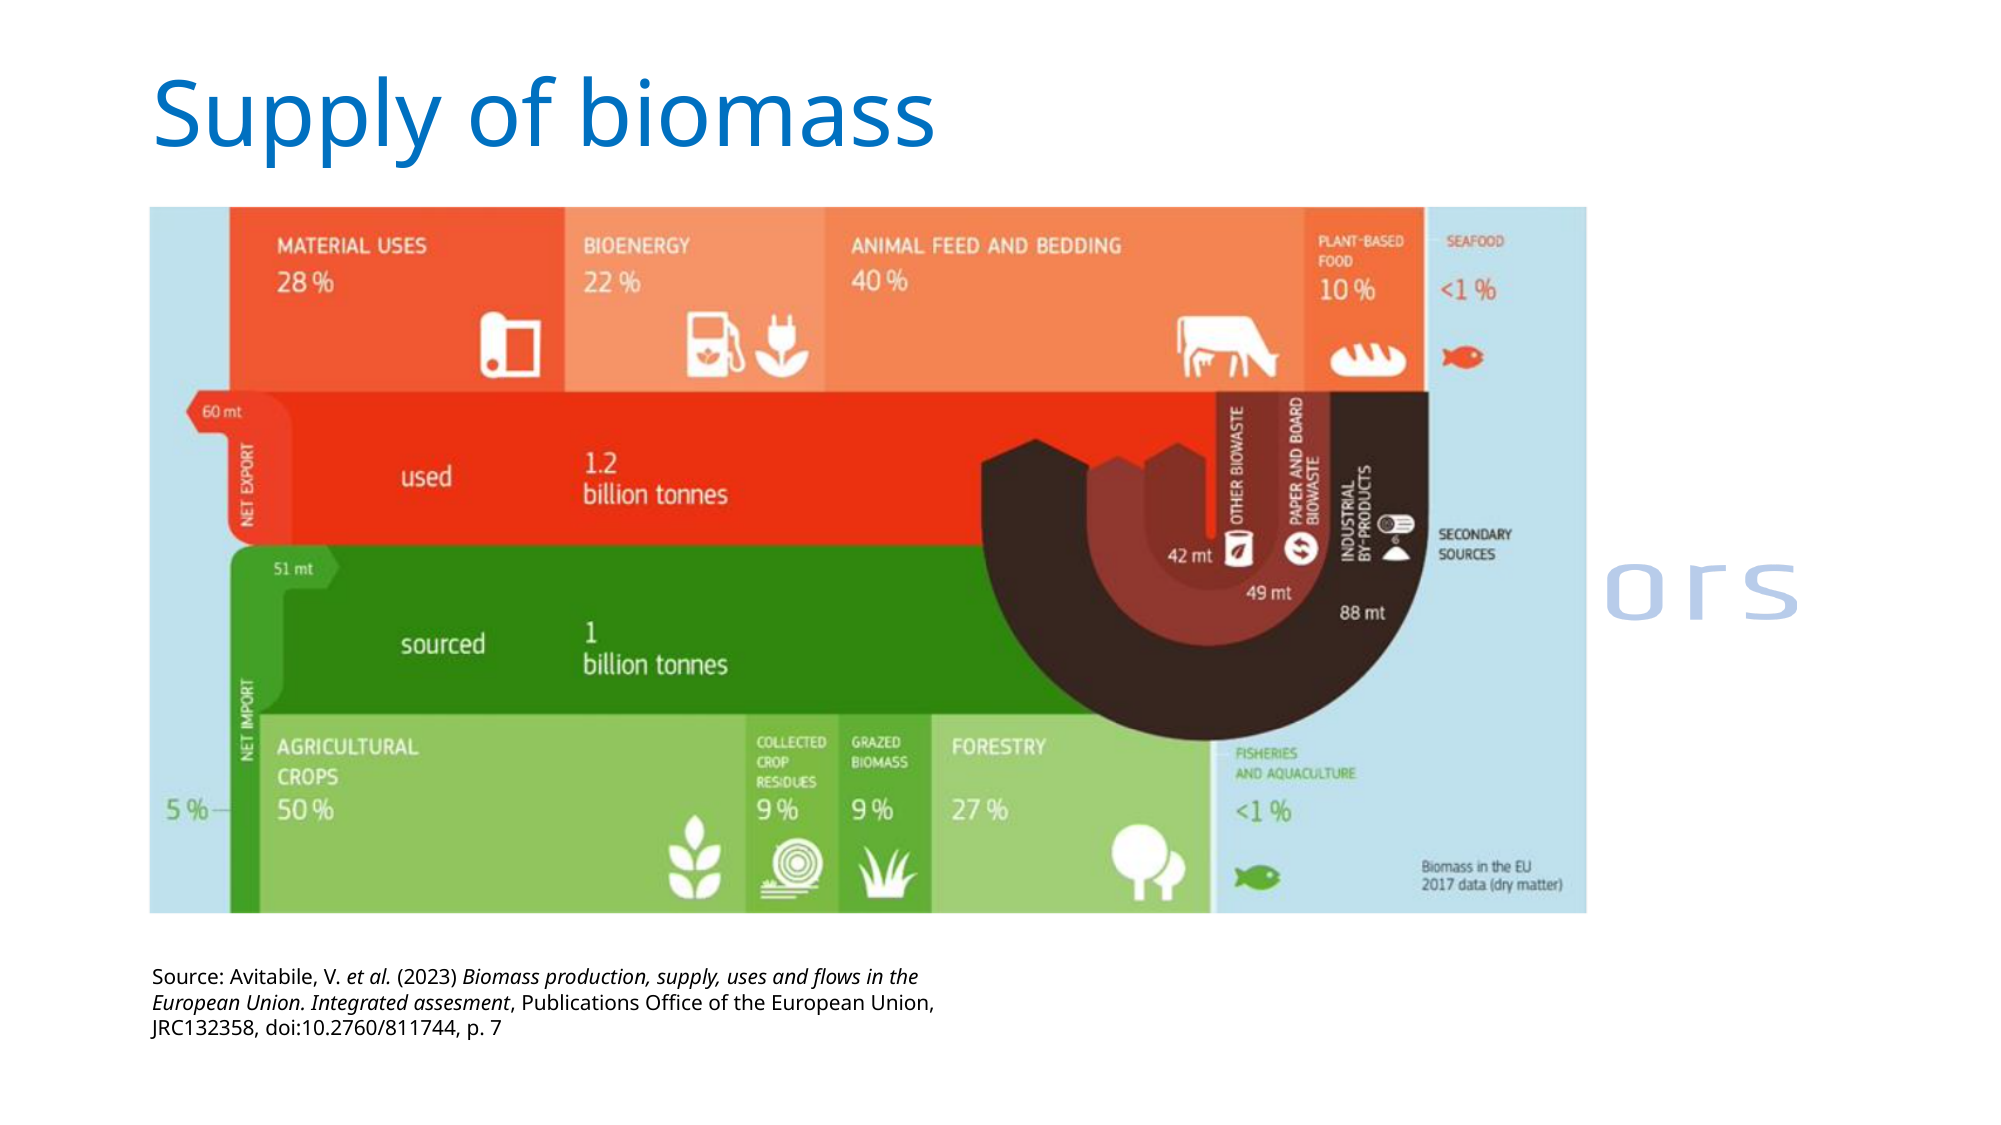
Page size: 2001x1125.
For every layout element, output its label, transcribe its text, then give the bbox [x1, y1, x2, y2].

text_box Source: Avitabile, V. et al. (2023) Biomass production, supply, uses and flows in the European Union. Integrated assesment, Publications Office of the European Union, JRC132358, doi:10.2760/811744, p. 7 [137, 956, 1024, 1047]
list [137, 200, 1598, 926]
title Supply of biomass [137, 59, 1863, 278]
